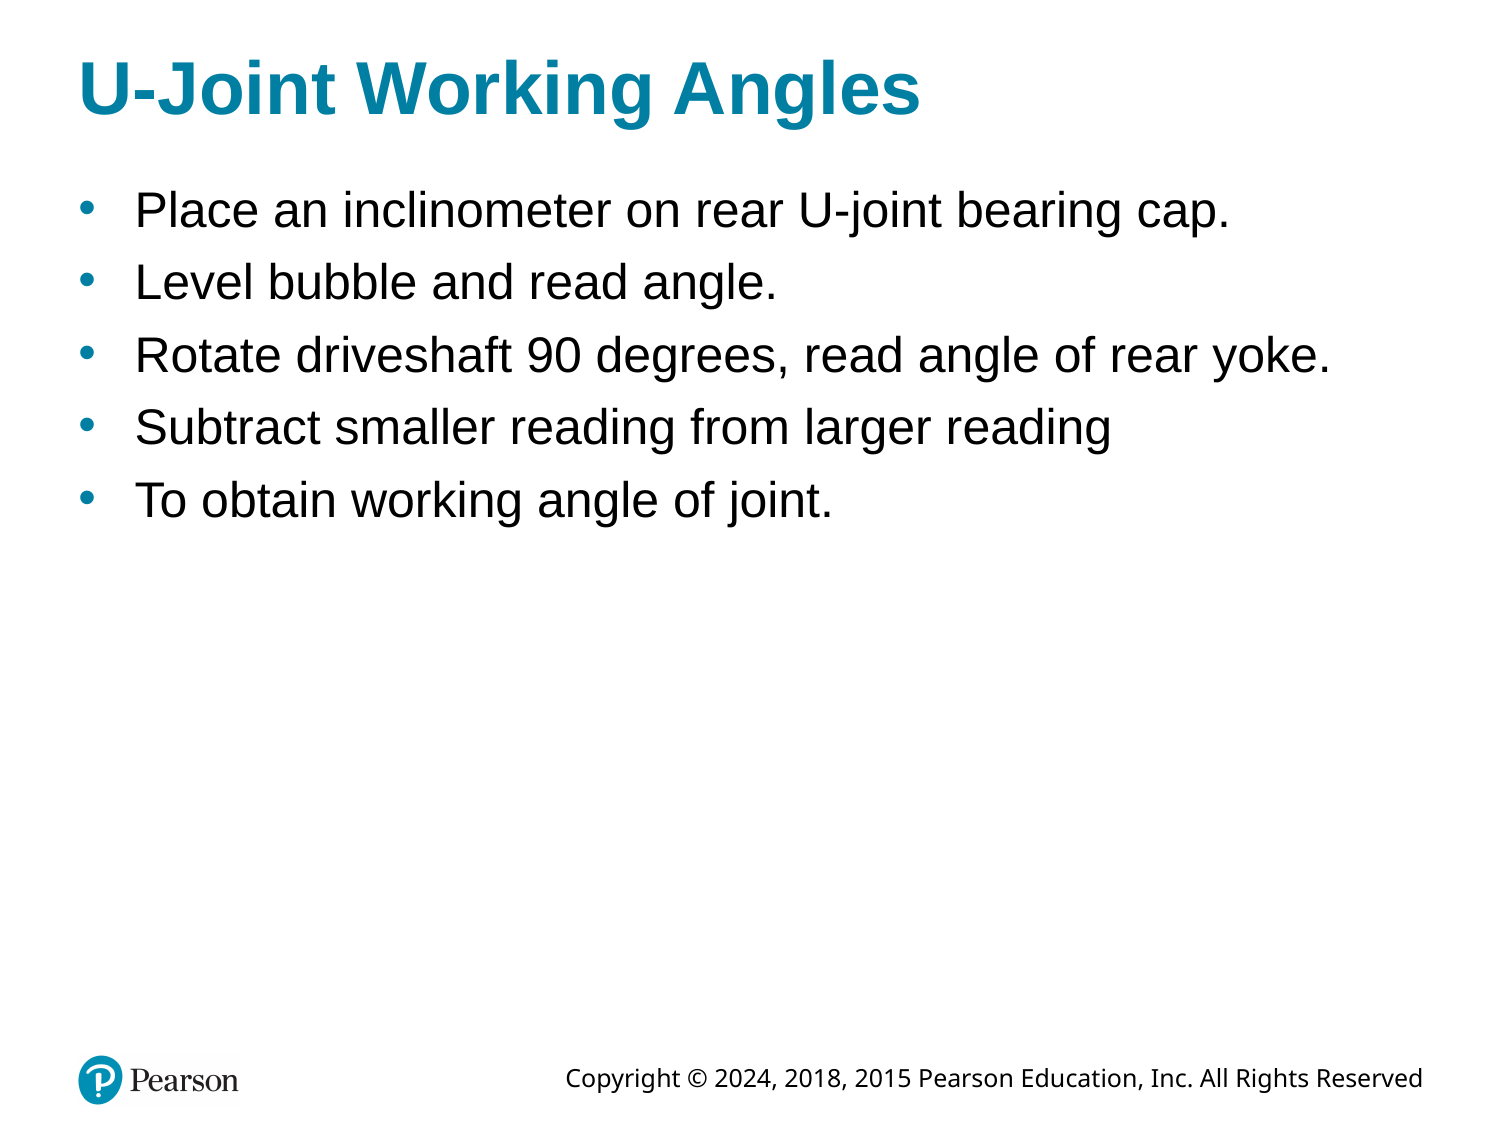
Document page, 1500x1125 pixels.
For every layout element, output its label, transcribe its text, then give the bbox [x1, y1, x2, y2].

list Place an inclinometer on rear U-joint bearing cap. Level bubble and read angle. Rotate driveshaft 90 degrees, read angle of rear yoke. Subtract smaller reading from larger reading To obtain working angle of joint. [78, 30, 1422, 674]
title U-Joint Working Angles [78, 0, 1429, 182]
picture [77, 1054, 240, 1106]
